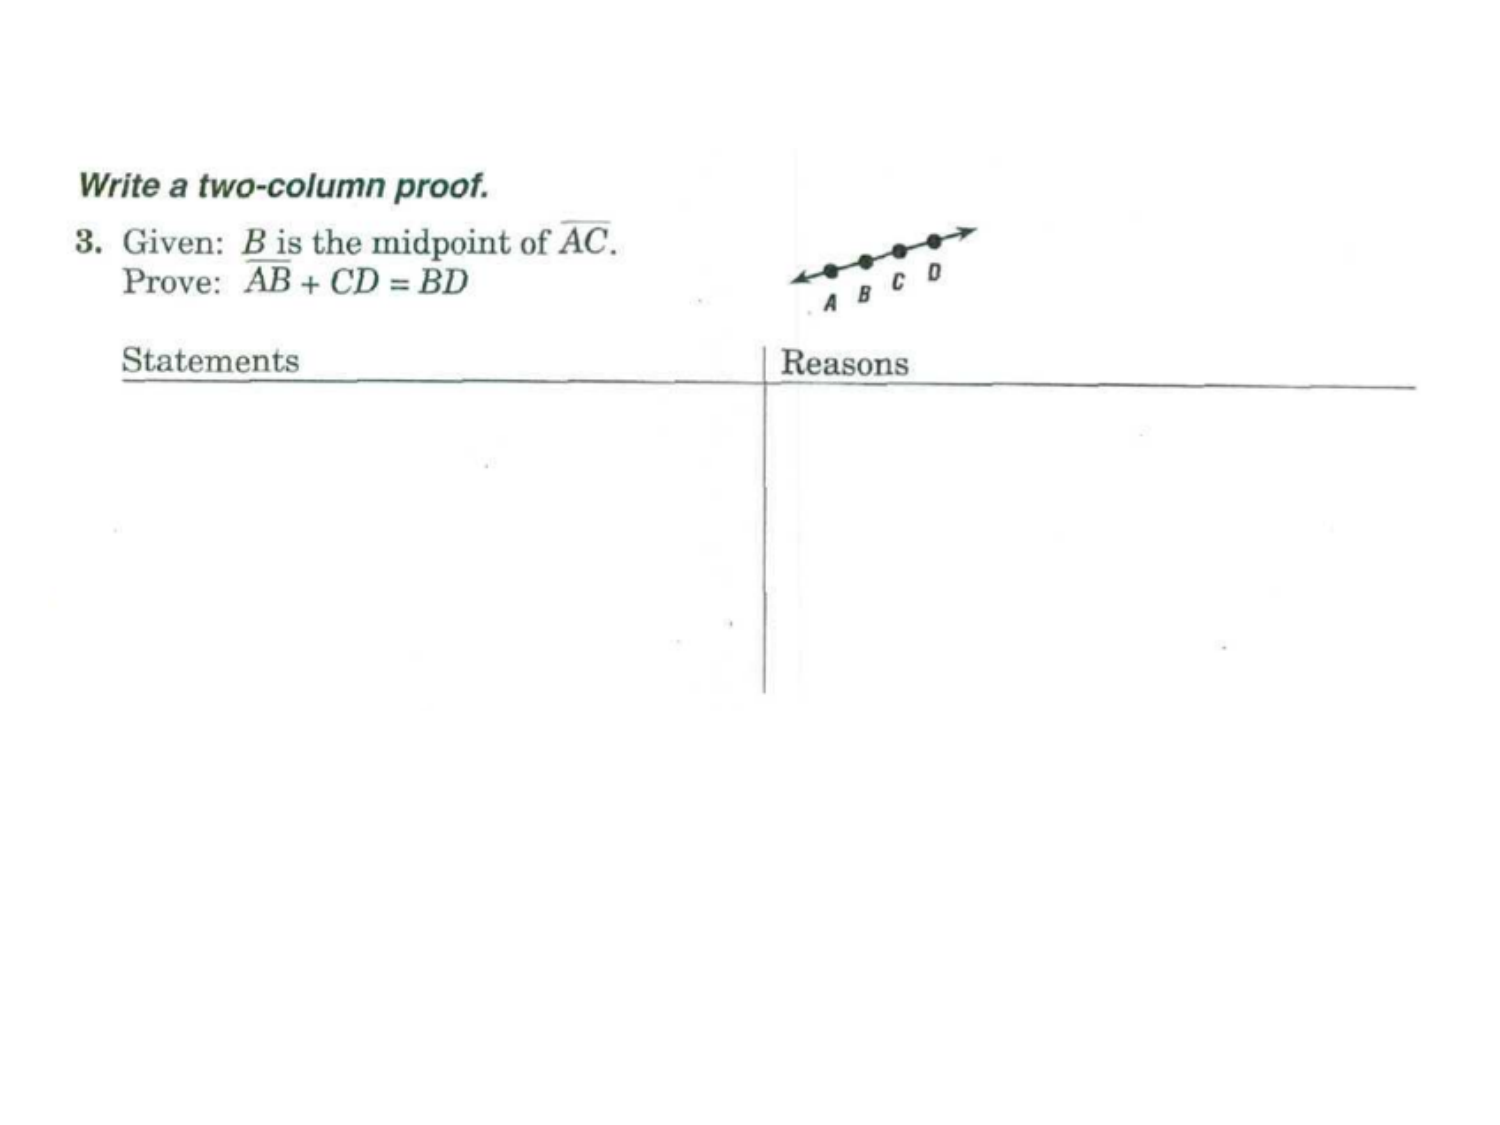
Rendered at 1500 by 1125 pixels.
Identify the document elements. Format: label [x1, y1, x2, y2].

picture [47, 147, 1447, 711]
